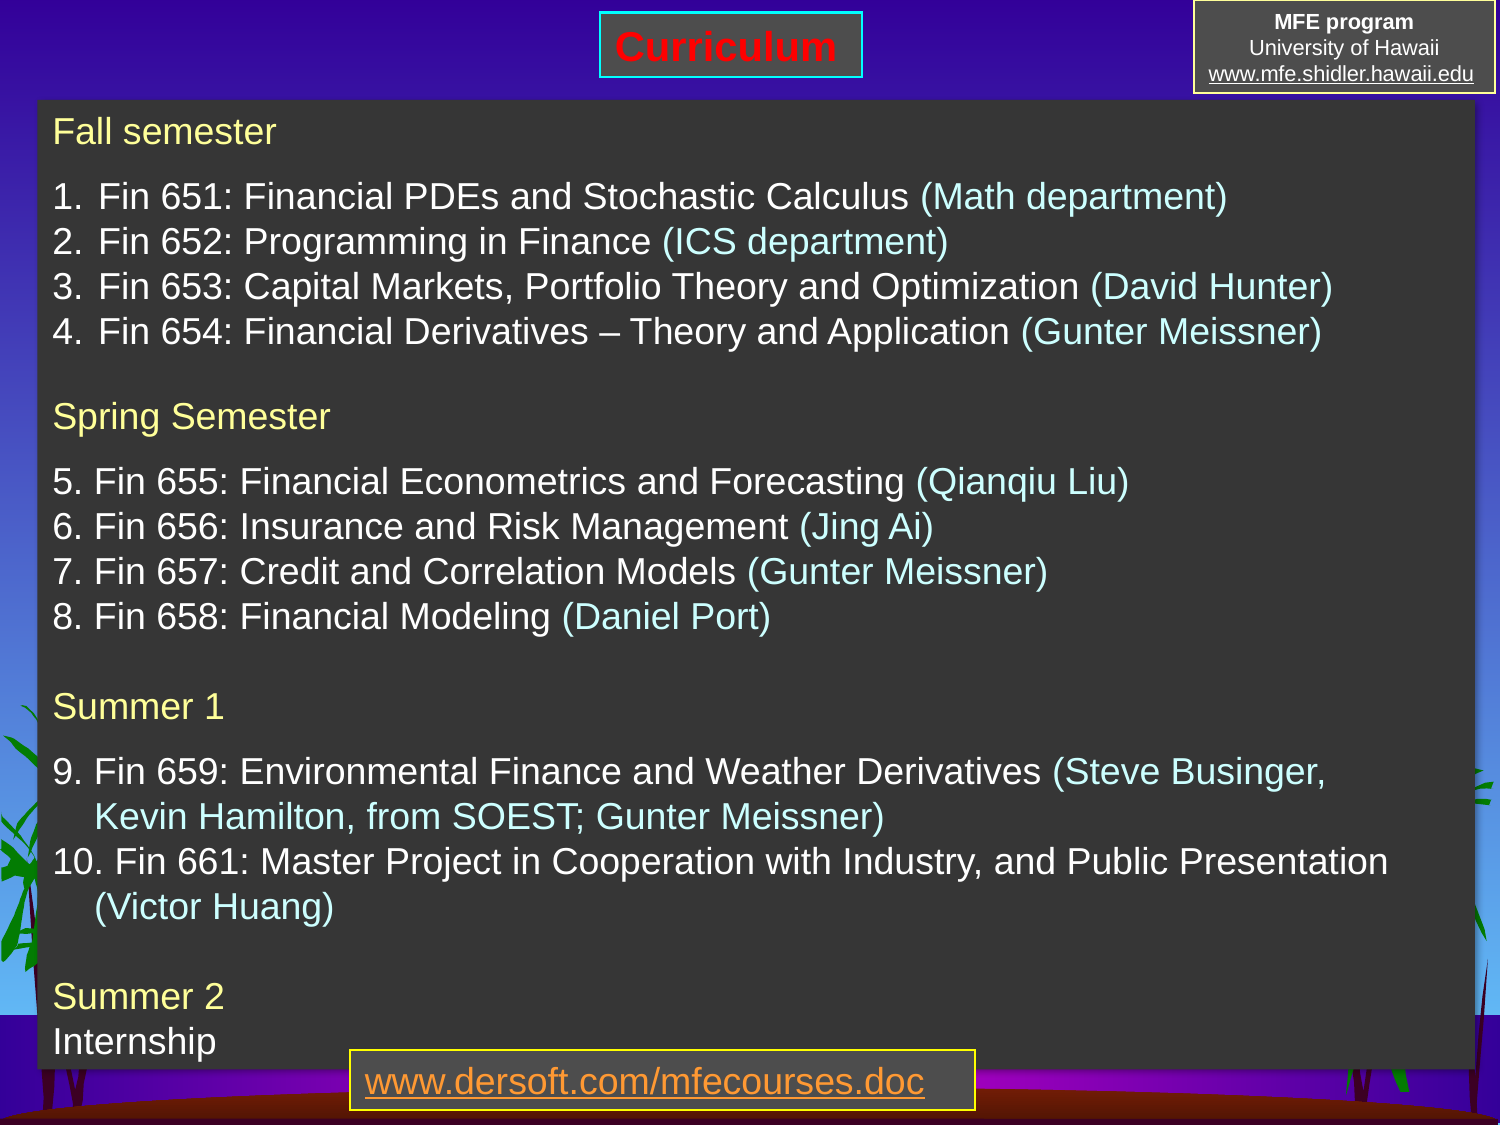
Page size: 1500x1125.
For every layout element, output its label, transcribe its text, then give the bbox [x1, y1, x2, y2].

text_box Fall semester Fin 651: Financial PDEs and Stochastic Calculus (Math department) Fin 652: Programming in Finance (ICS department) Fin 653: Capital Markets, Portfolio Theory and Optimization (David Hunter) Fin 654: Financial Derivatives – Theory and Application (Gunter Meissner) Spring Semester 5. Fin 655: Financial Econometrics and Forecasting (Qianqiu Liu) 6. Fin 656: Insurance and Risk Management (Jing Ai) 7. Fin 657: Credit and Correlation Models (Gunter Meissner) 8. Fin 658: Financial Modeling (Daniel Port) Summer 1 9. Fin 659: Environmental Finance and Weather Derivatives (Steve Businger, Kevin Hamilton, from SOEST; Gunter Meissner) 10. Fin 661: Master Project in Cooperation with Industry, and Public Presentation (Victor Huang) Summer 2 Internship [37, 99, 1475, 1070]
text_box www.dersoft.com/mfecourses.doc [350, 1049, 975, 1110]
text_box MFE program University of Hawaii www.mfe.shidler.hawaii.edu [1193, 0, 1496, 94]
text_box Curriculum [600, 12, 863, 78]
